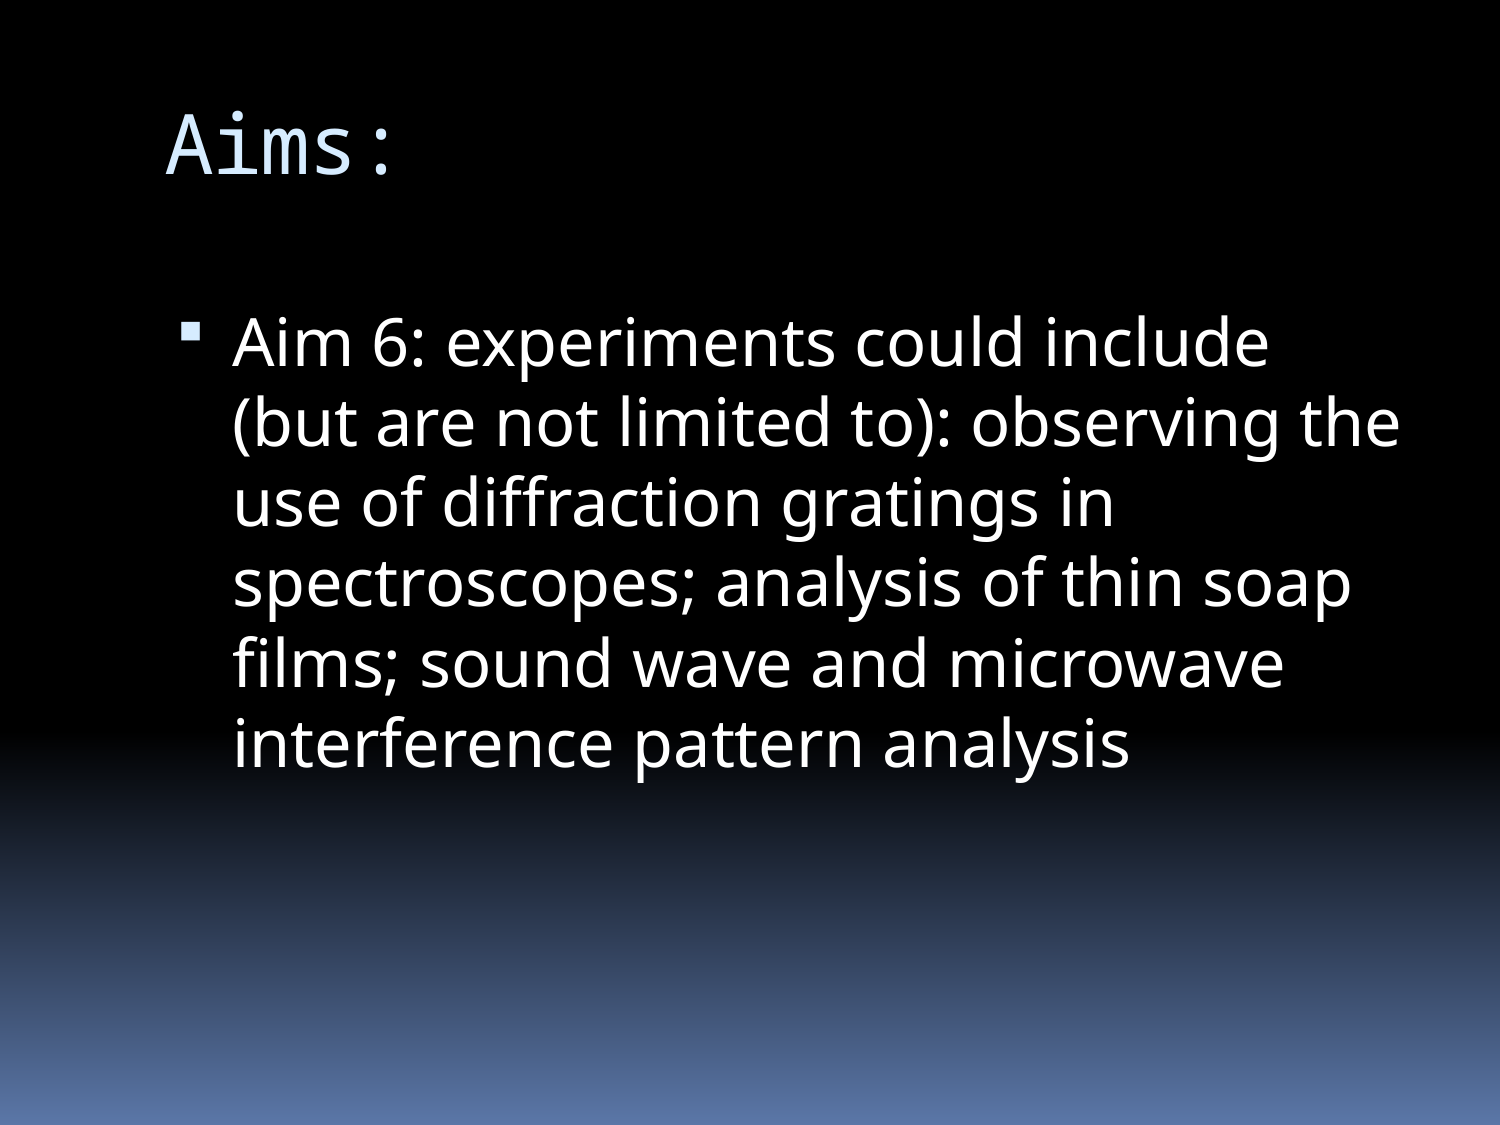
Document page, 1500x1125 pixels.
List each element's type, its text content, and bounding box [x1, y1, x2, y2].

title Aims: [150, 83, 1425, 234]
list Aim 6: experiments could include (but are not limited to): observing the use of diffraction gratings in spectroscopes; analysis of thin soap films; sound wave and microwave interference pattern analysis [150, 292, 1425, 1043]
